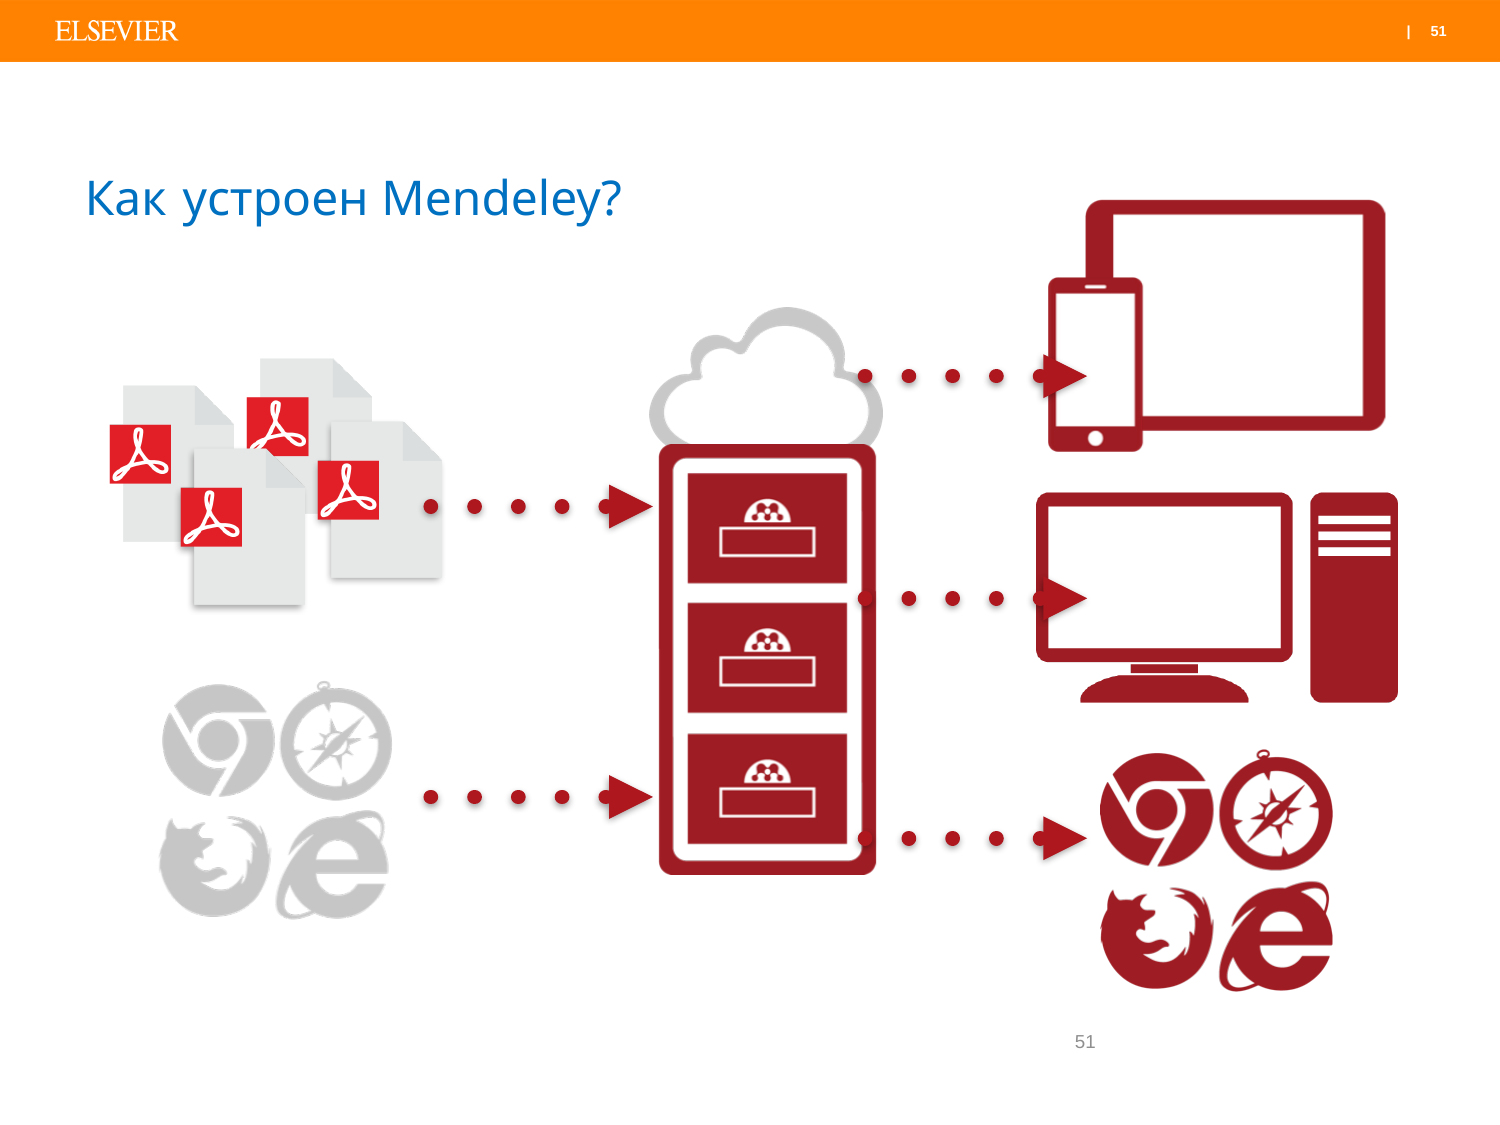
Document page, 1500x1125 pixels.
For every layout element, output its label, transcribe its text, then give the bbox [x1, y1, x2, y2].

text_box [1047, 198, 1386, 453]
picture [1100, 748, 1334, 992]
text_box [154, 678, 397, 929]
text_box Как устроен Mendeley? [68, 146, 1379, 228]
slide_number 51 [1074, 1029, 1425, 1070]
picture [1035, 492, 1398, 704]
text_box [640, 500, 653, 513]
text_box [1074, 832, 1088, 845]
text_box [640, 790, 653, 804]
picture [649, 306, 883, 875]
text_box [109, 358, 443, 605]
picture [0, 0, 1500, 62]
